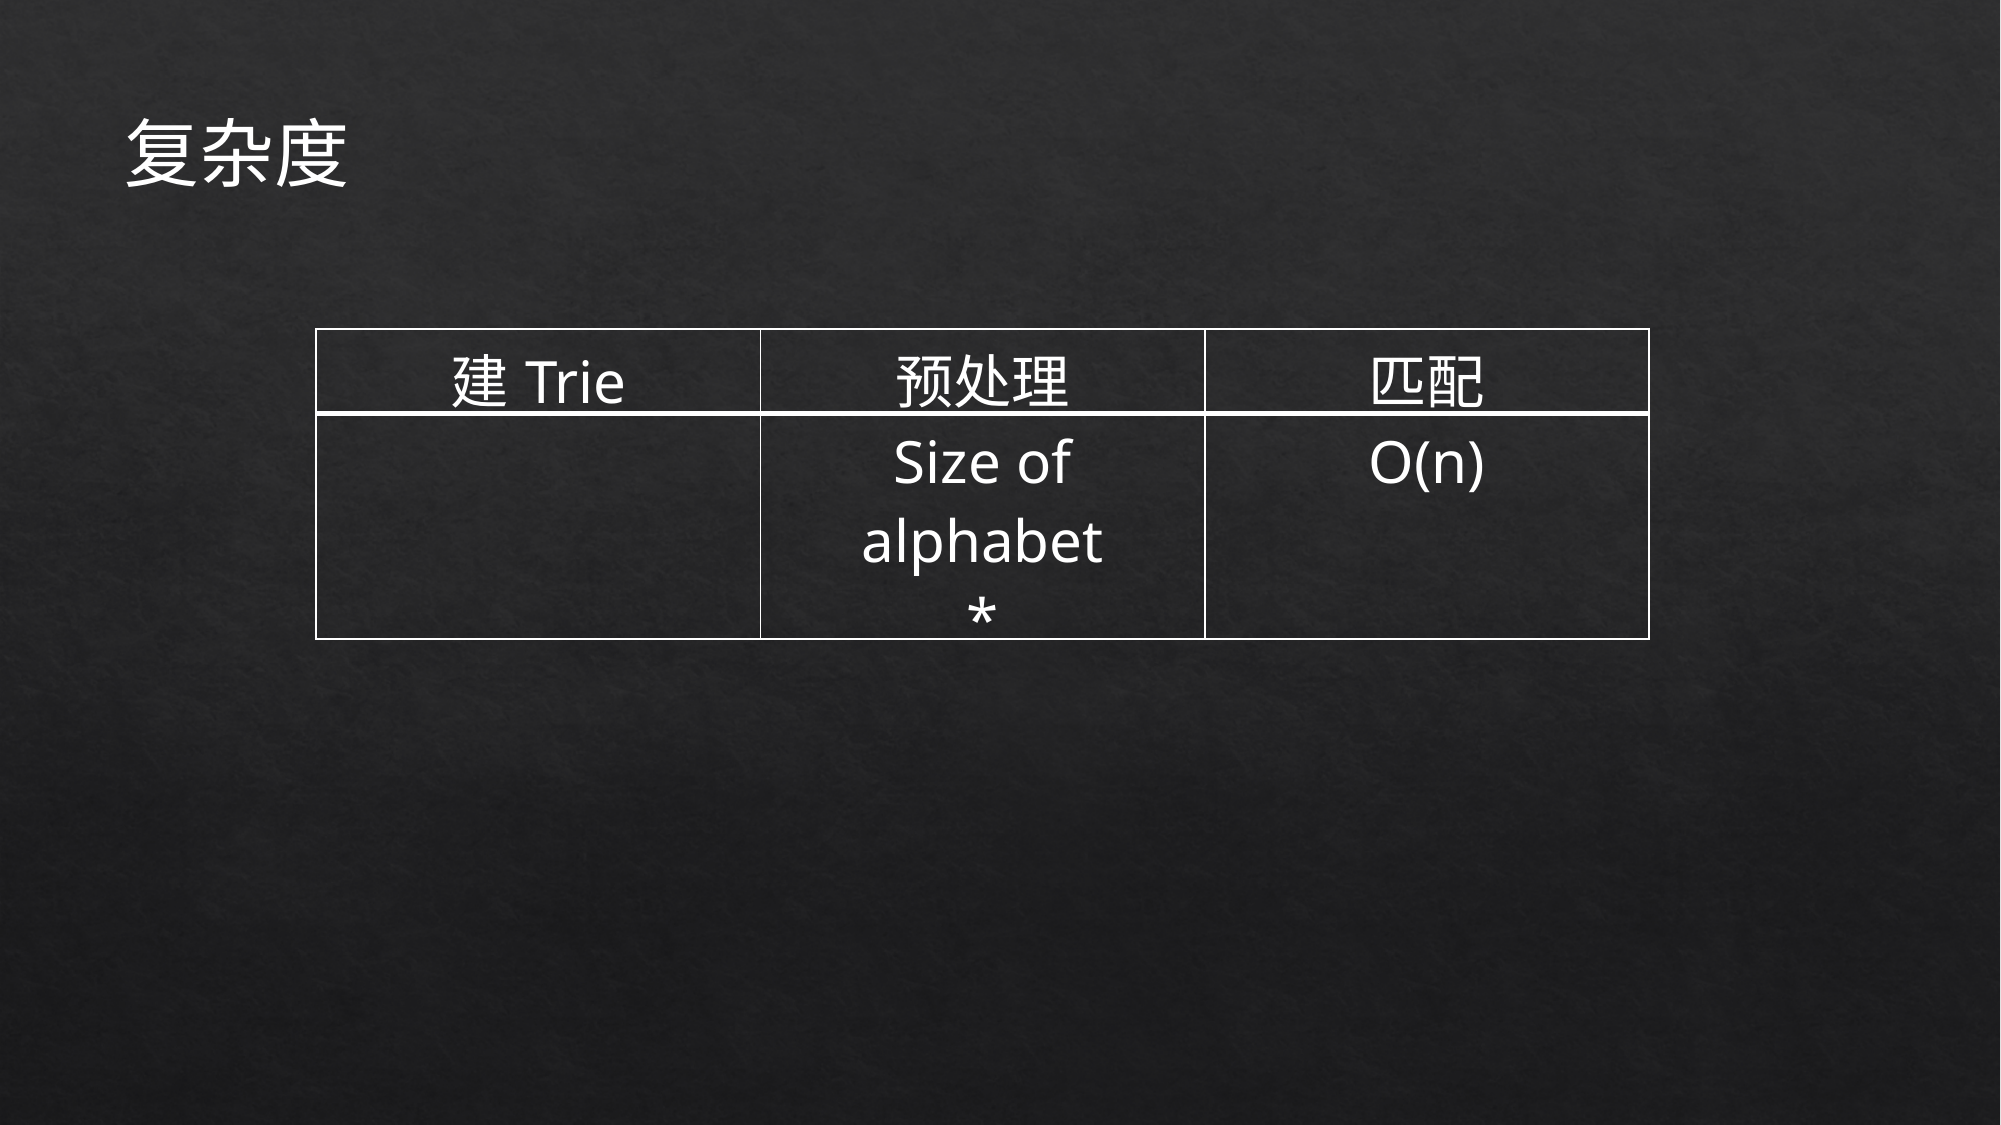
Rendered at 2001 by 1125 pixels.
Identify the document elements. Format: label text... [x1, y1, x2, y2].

text_box 复杂度 [109, 99, 409, 205]
